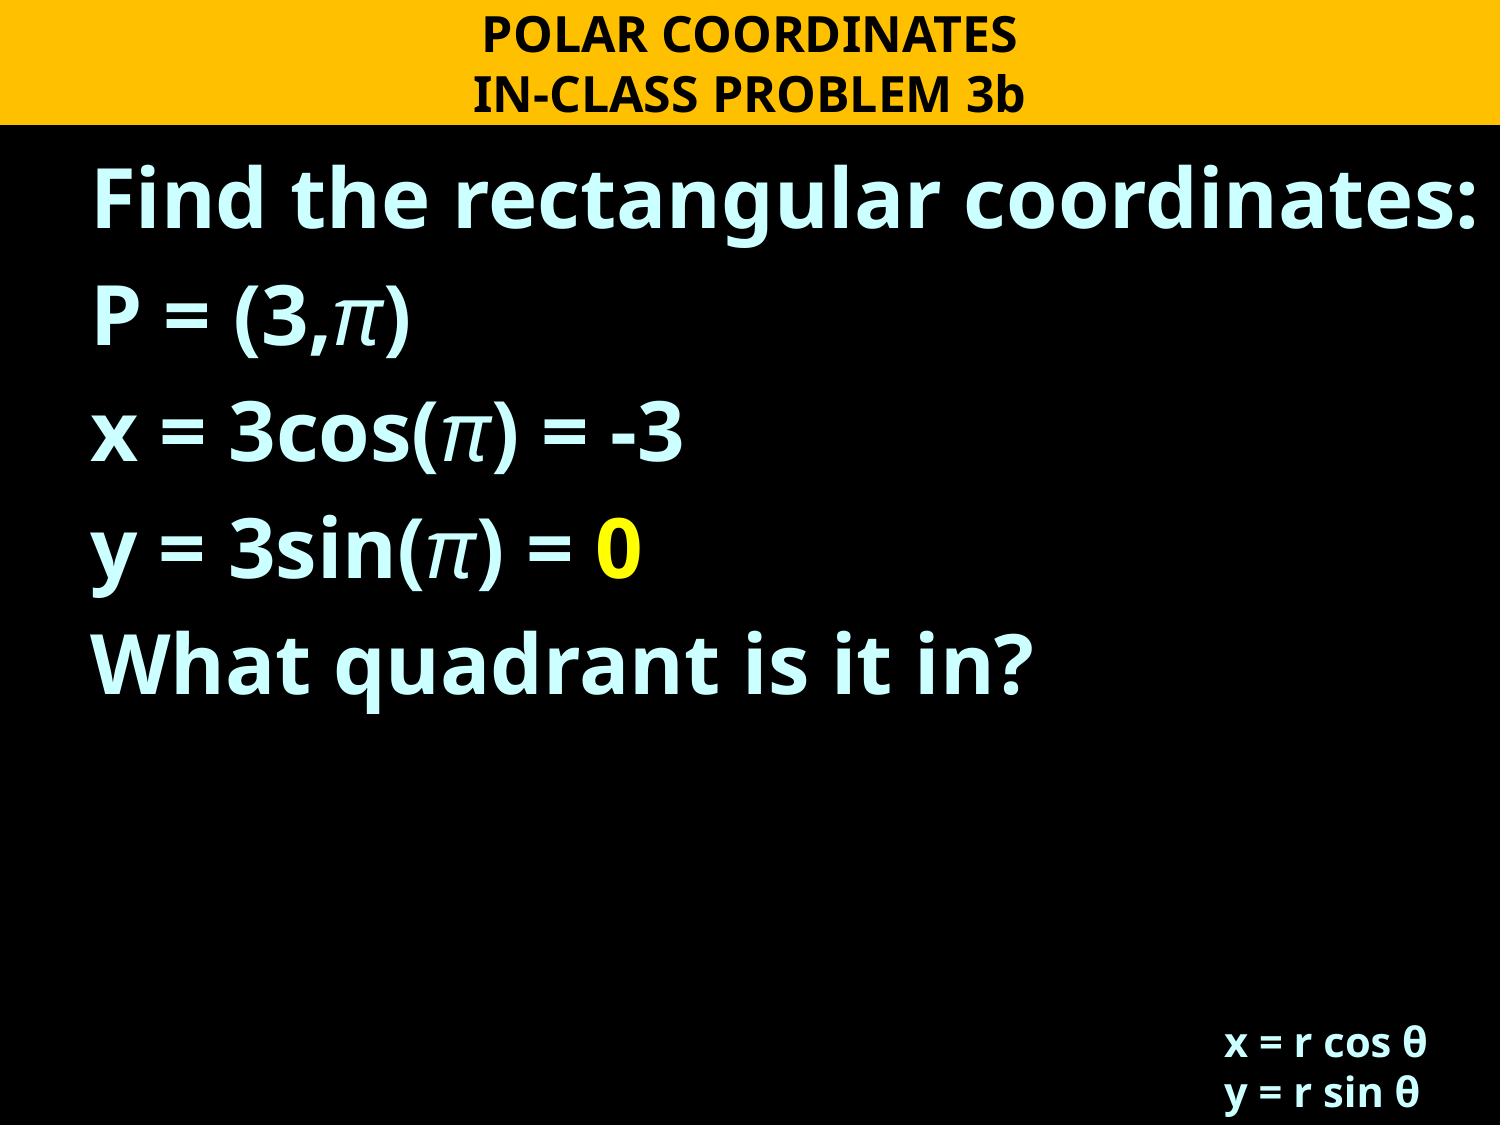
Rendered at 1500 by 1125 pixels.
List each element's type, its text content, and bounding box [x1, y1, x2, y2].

list Find the rectangular coordinates: P = (3,π) x = 3cos(π) = -3 y = 3sin(π) = 0 What quadrant is it in? [75, 137, 1500, 1063]
text_box POLAR COORDINATES IN-CLASS PROBLEM 3b [0, 0, 1500, 125]
text_box x = r cos θ y = r sin θ [1209, 1008, 1500, 1124]
